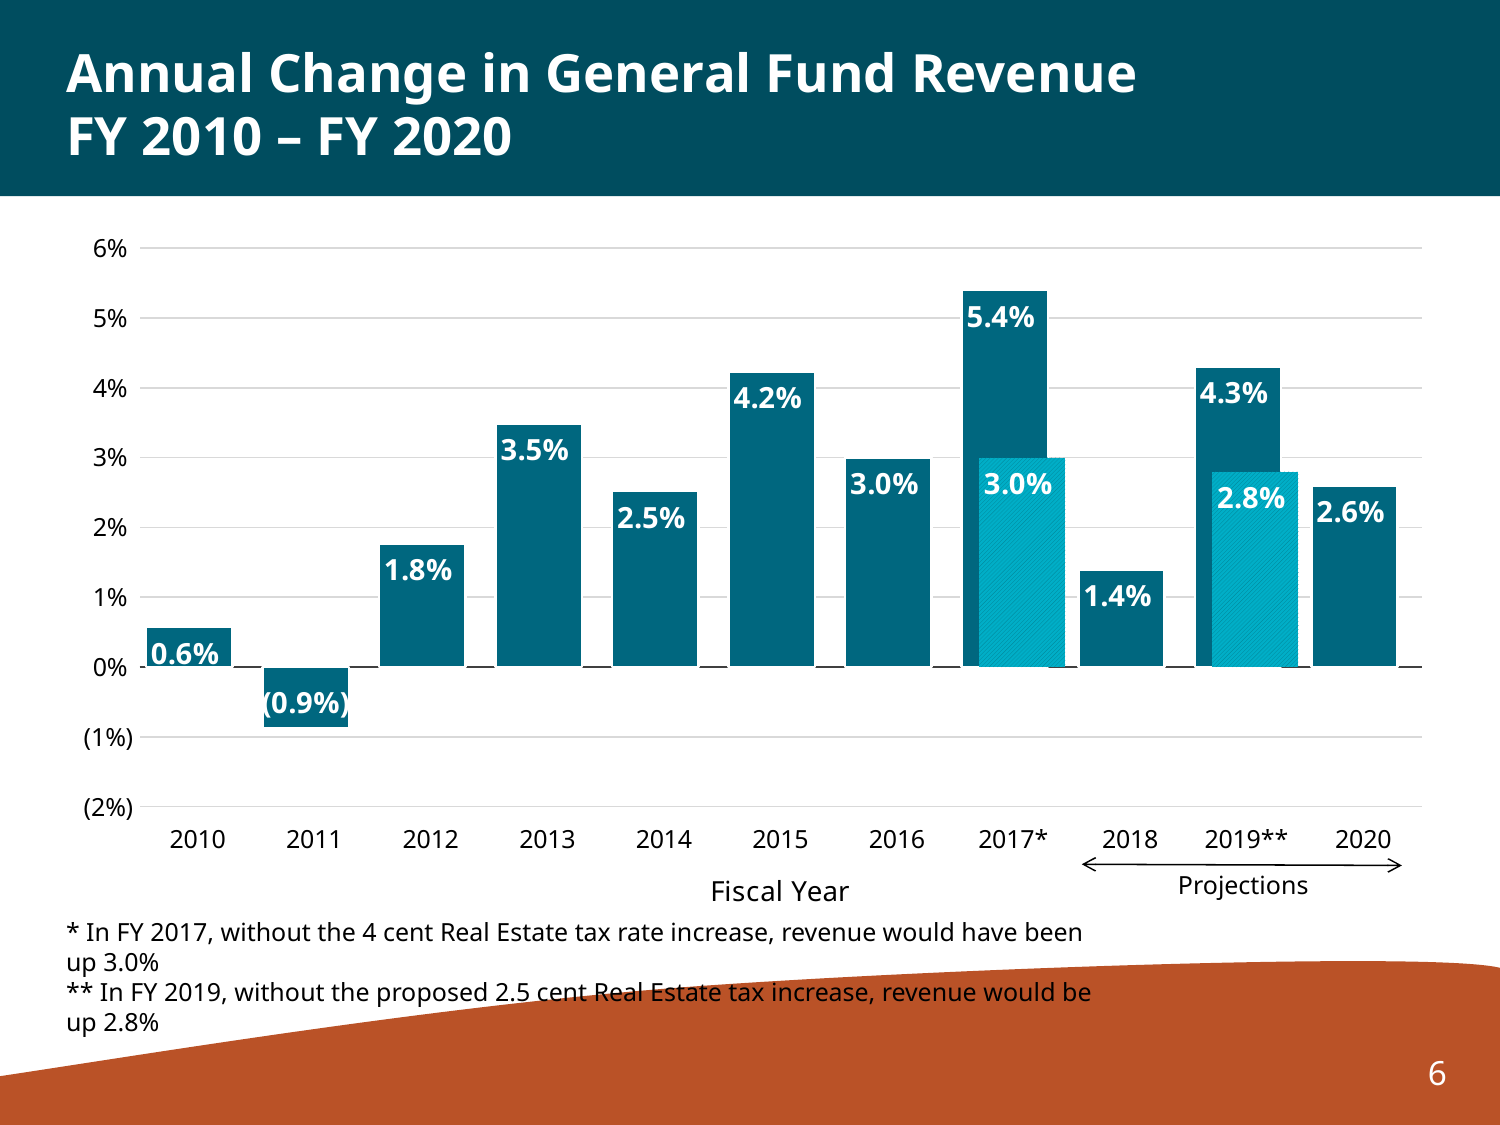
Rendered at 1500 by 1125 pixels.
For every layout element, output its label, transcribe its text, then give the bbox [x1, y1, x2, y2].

chart [50, 224, 1445, 943]
text_box * In FY 2017, without the 4 cent Real Estate tax rate increase, revenue would have been up 3.0% ** In FY 2019, without the proposed 2.5 cent Real Estate tax increase, revenue would be up 2.8% [51, 952, 1128, 997]
title Annual Change in General Fund Revenue FY 2010 – FY 2020 [51, 31, 1445, 175]
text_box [1081, 862, 1403, 918]
slide_number 6 [1400, 1050, 1475, 1100]
